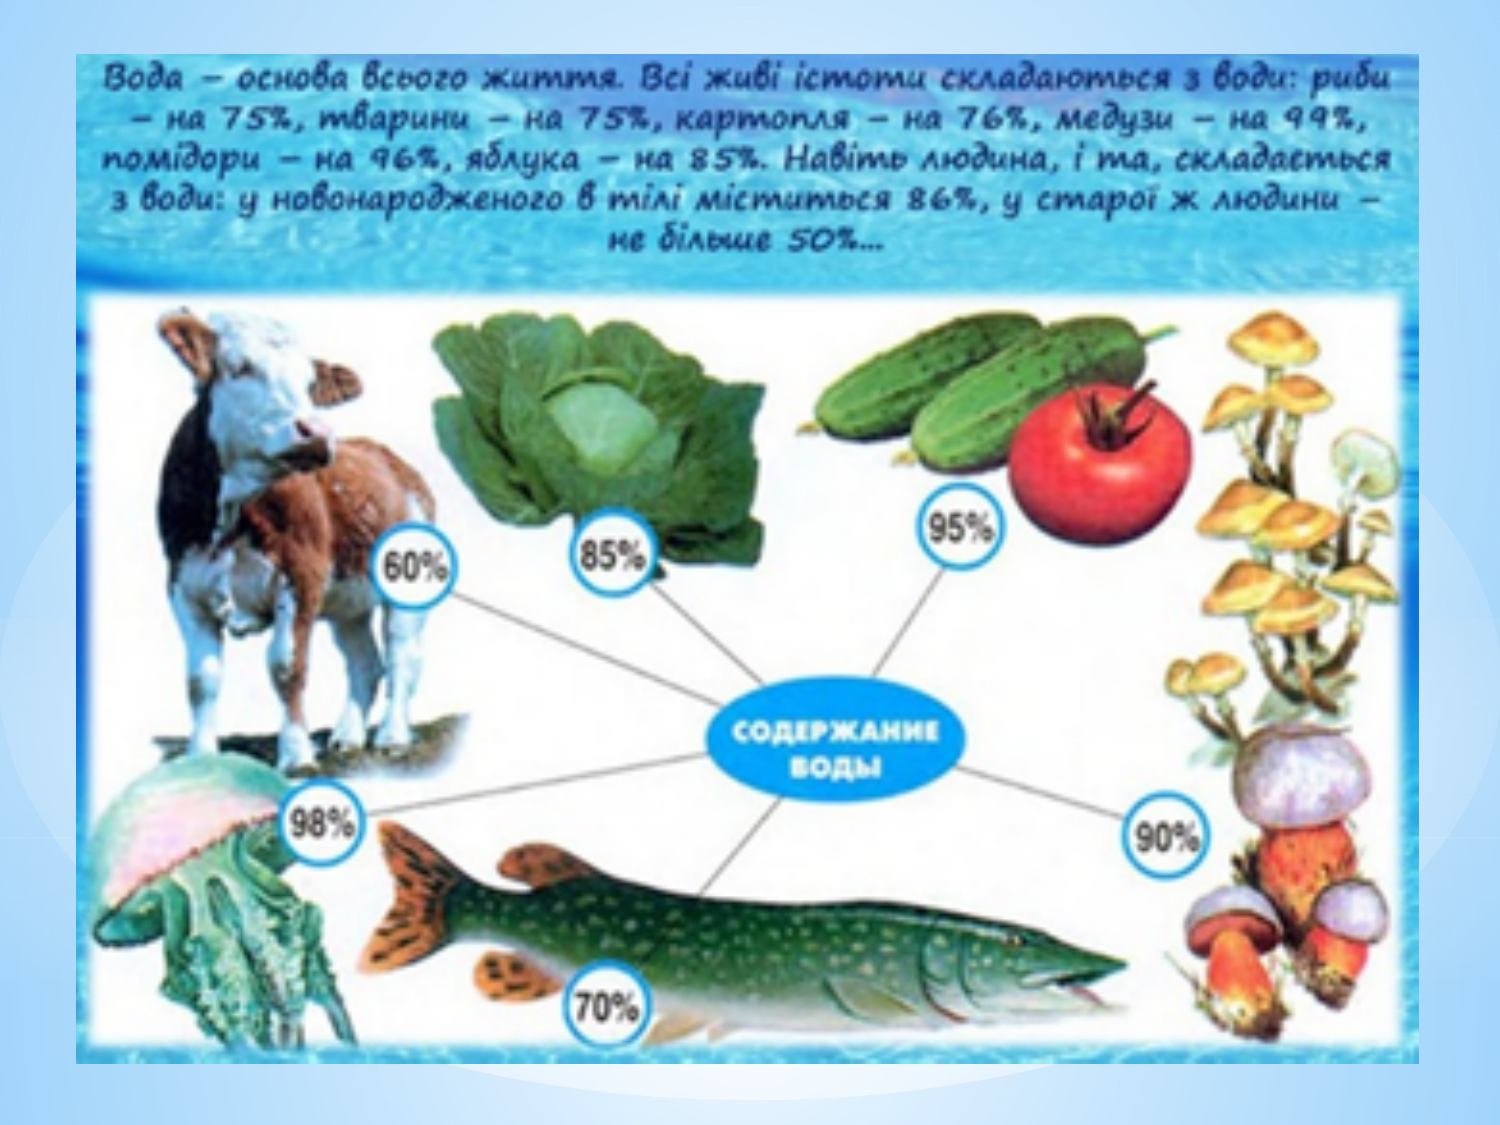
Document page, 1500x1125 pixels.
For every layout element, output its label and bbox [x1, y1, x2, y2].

list [76, 54, 1420, 1064]
